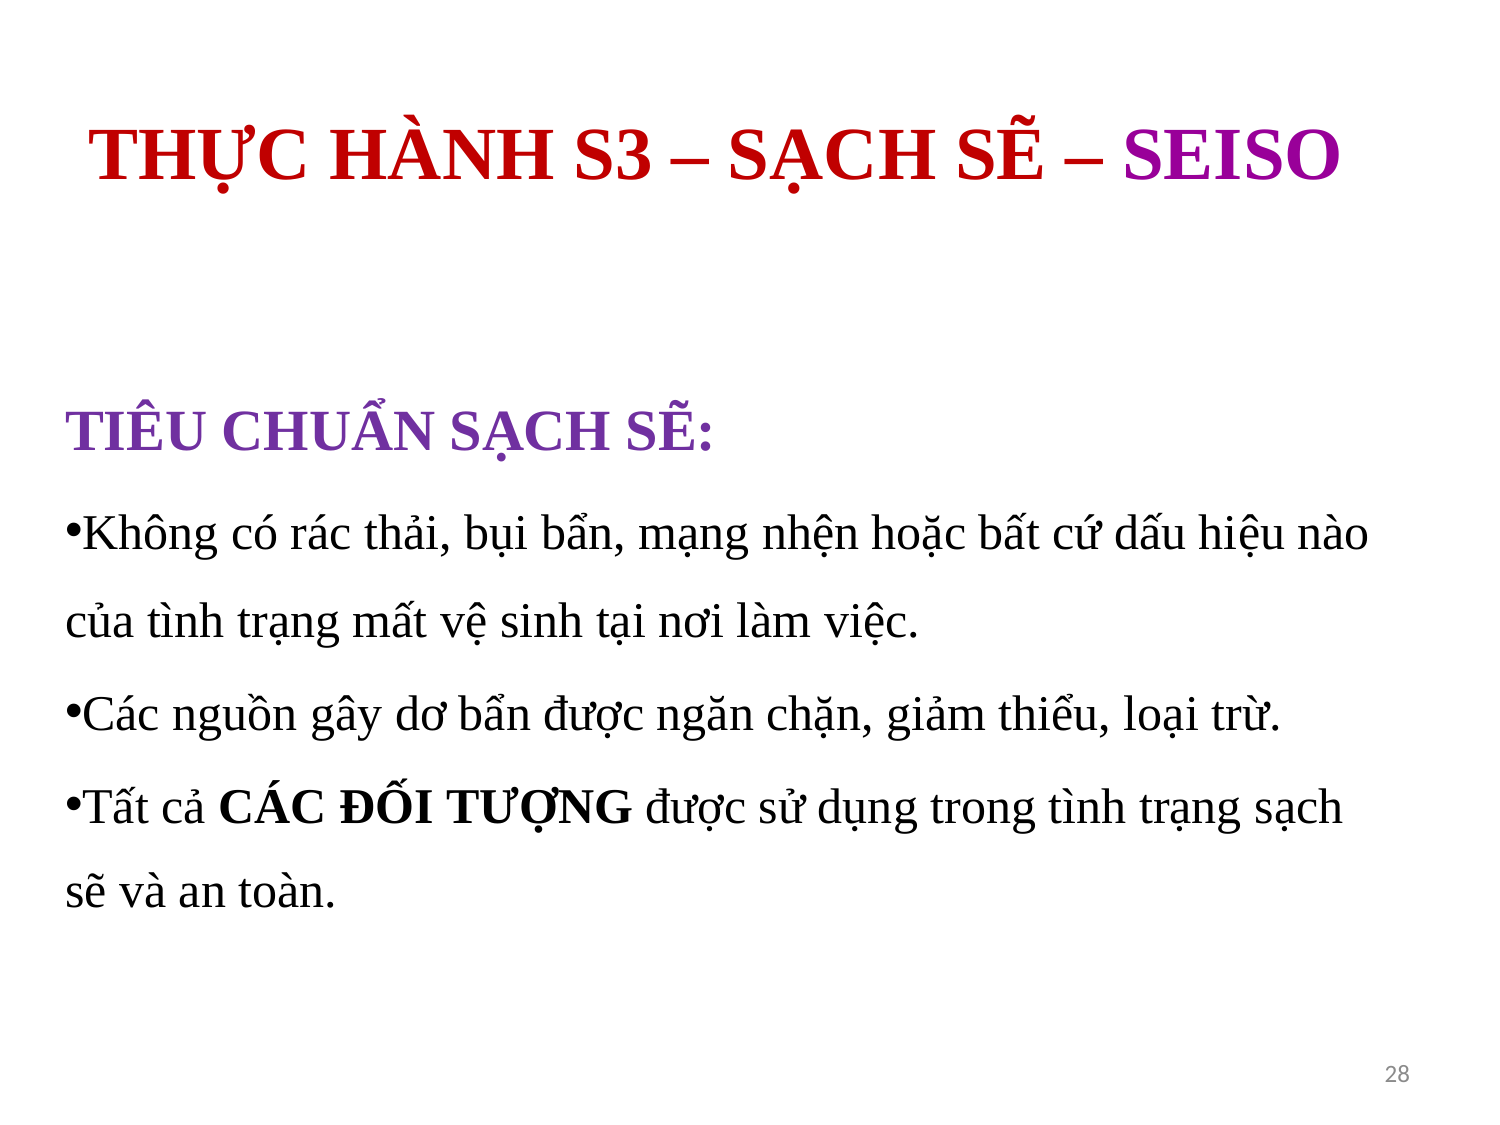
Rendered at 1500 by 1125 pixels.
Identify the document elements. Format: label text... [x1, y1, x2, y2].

slide_number 28 [1074, 1042, 1425, 1103]
list TIÊU CHUẨN SẠCH SẼ: Không có rác thải, bụi bẩn, mạng nhện hoặc bất cứ dấu hiệu nào của tình trạng mất vệ sinh tại nơi làm việc. Các nguồn gây dơ bẩn được ngăn chặn, giảm thiểu, loại trừ. Tất cả CÁC ĐỐI TƯỢNG được sử dụng trong tình trạng sạch sẽ và an toàn. [50, 287, 1406, 1025]
title THỰC HÀNH S3 – SẠCH SẼ – SEISO [24, 50, 1407, 250]
